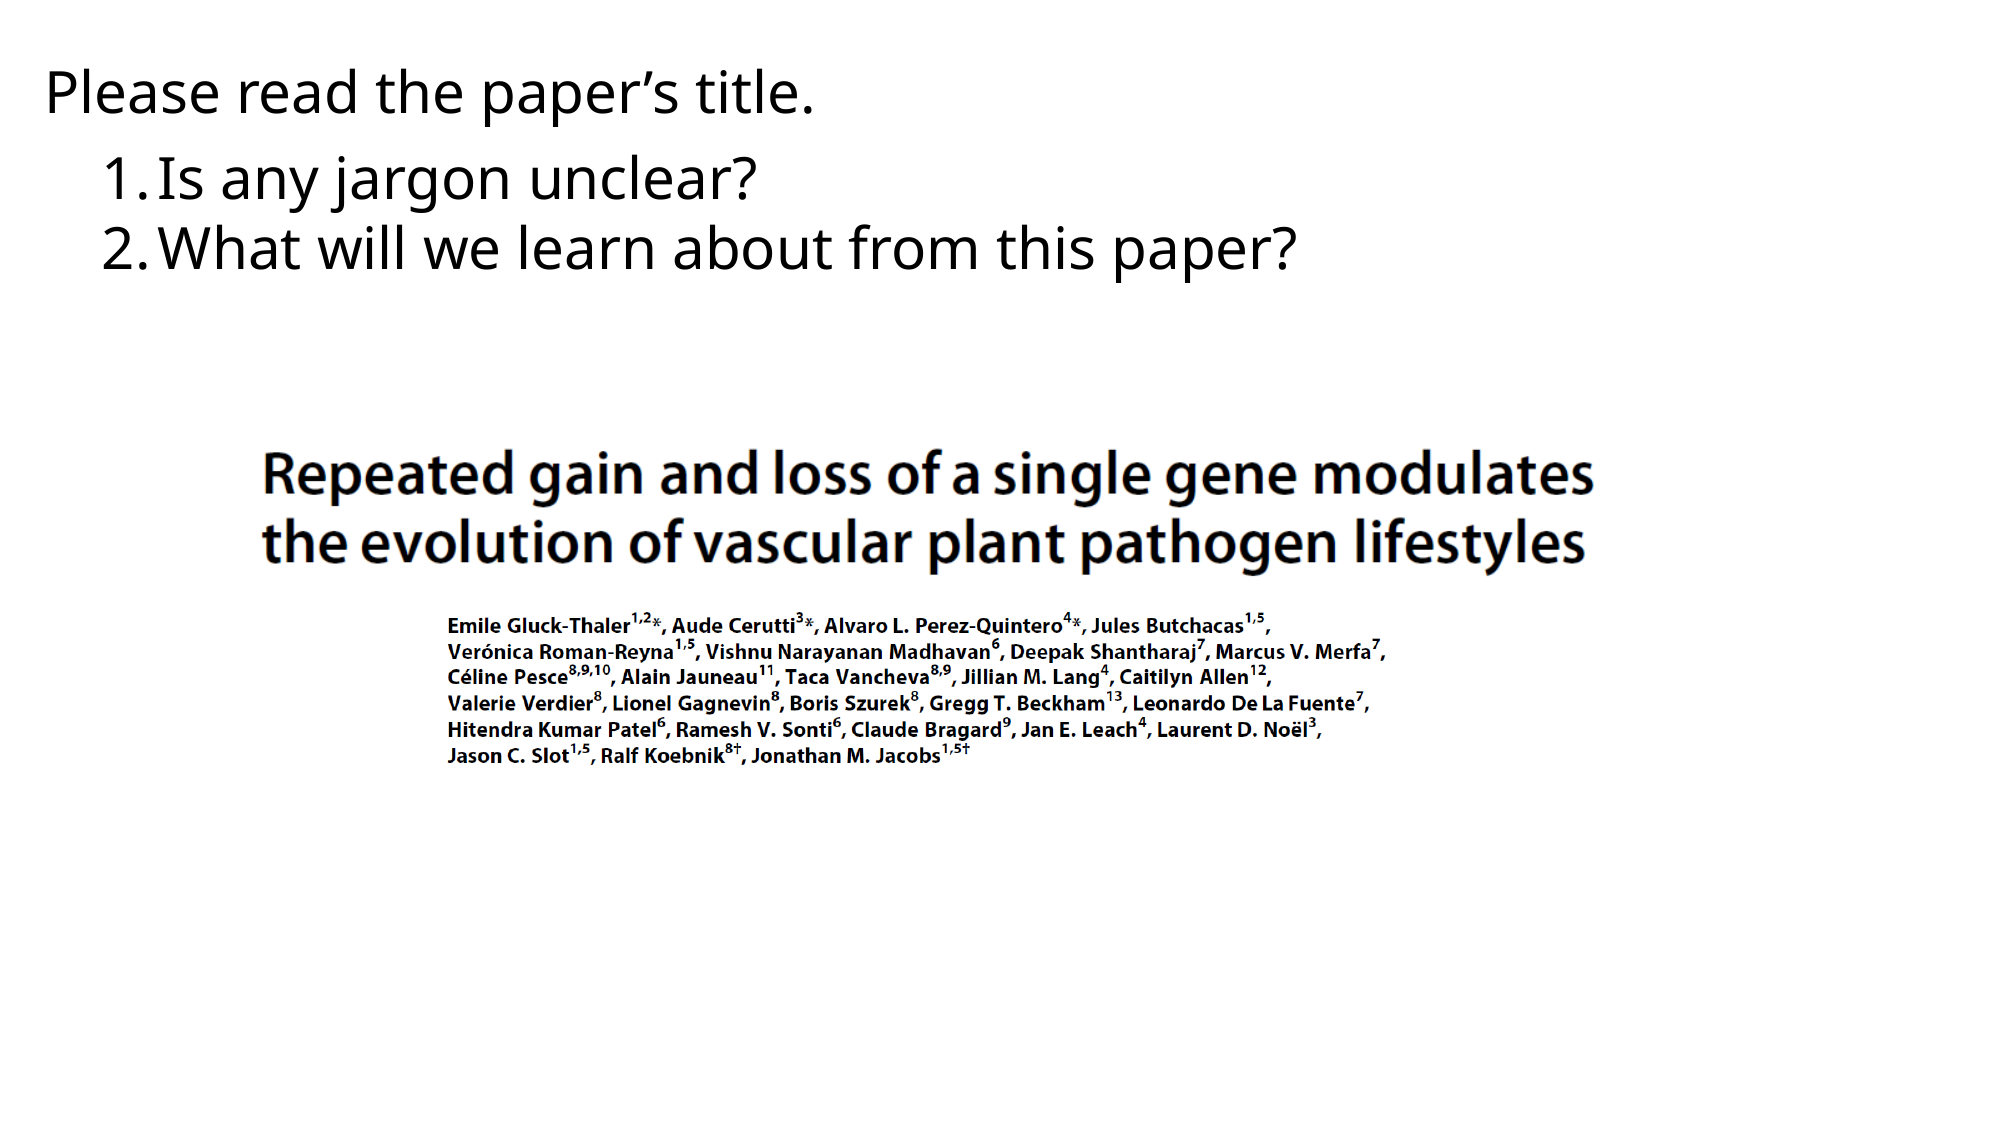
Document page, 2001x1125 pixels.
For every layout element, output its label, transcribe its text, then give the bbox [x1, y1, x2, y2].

picture [245, 435, 1773, 592]
picture [437, 603, 1407, 772]
text_box Please read the paper’s title. [29, 47, 847, 133]
text_box Is any jargon unclear? What will we learn about from this paper? [86, 133, 1329, 289]
